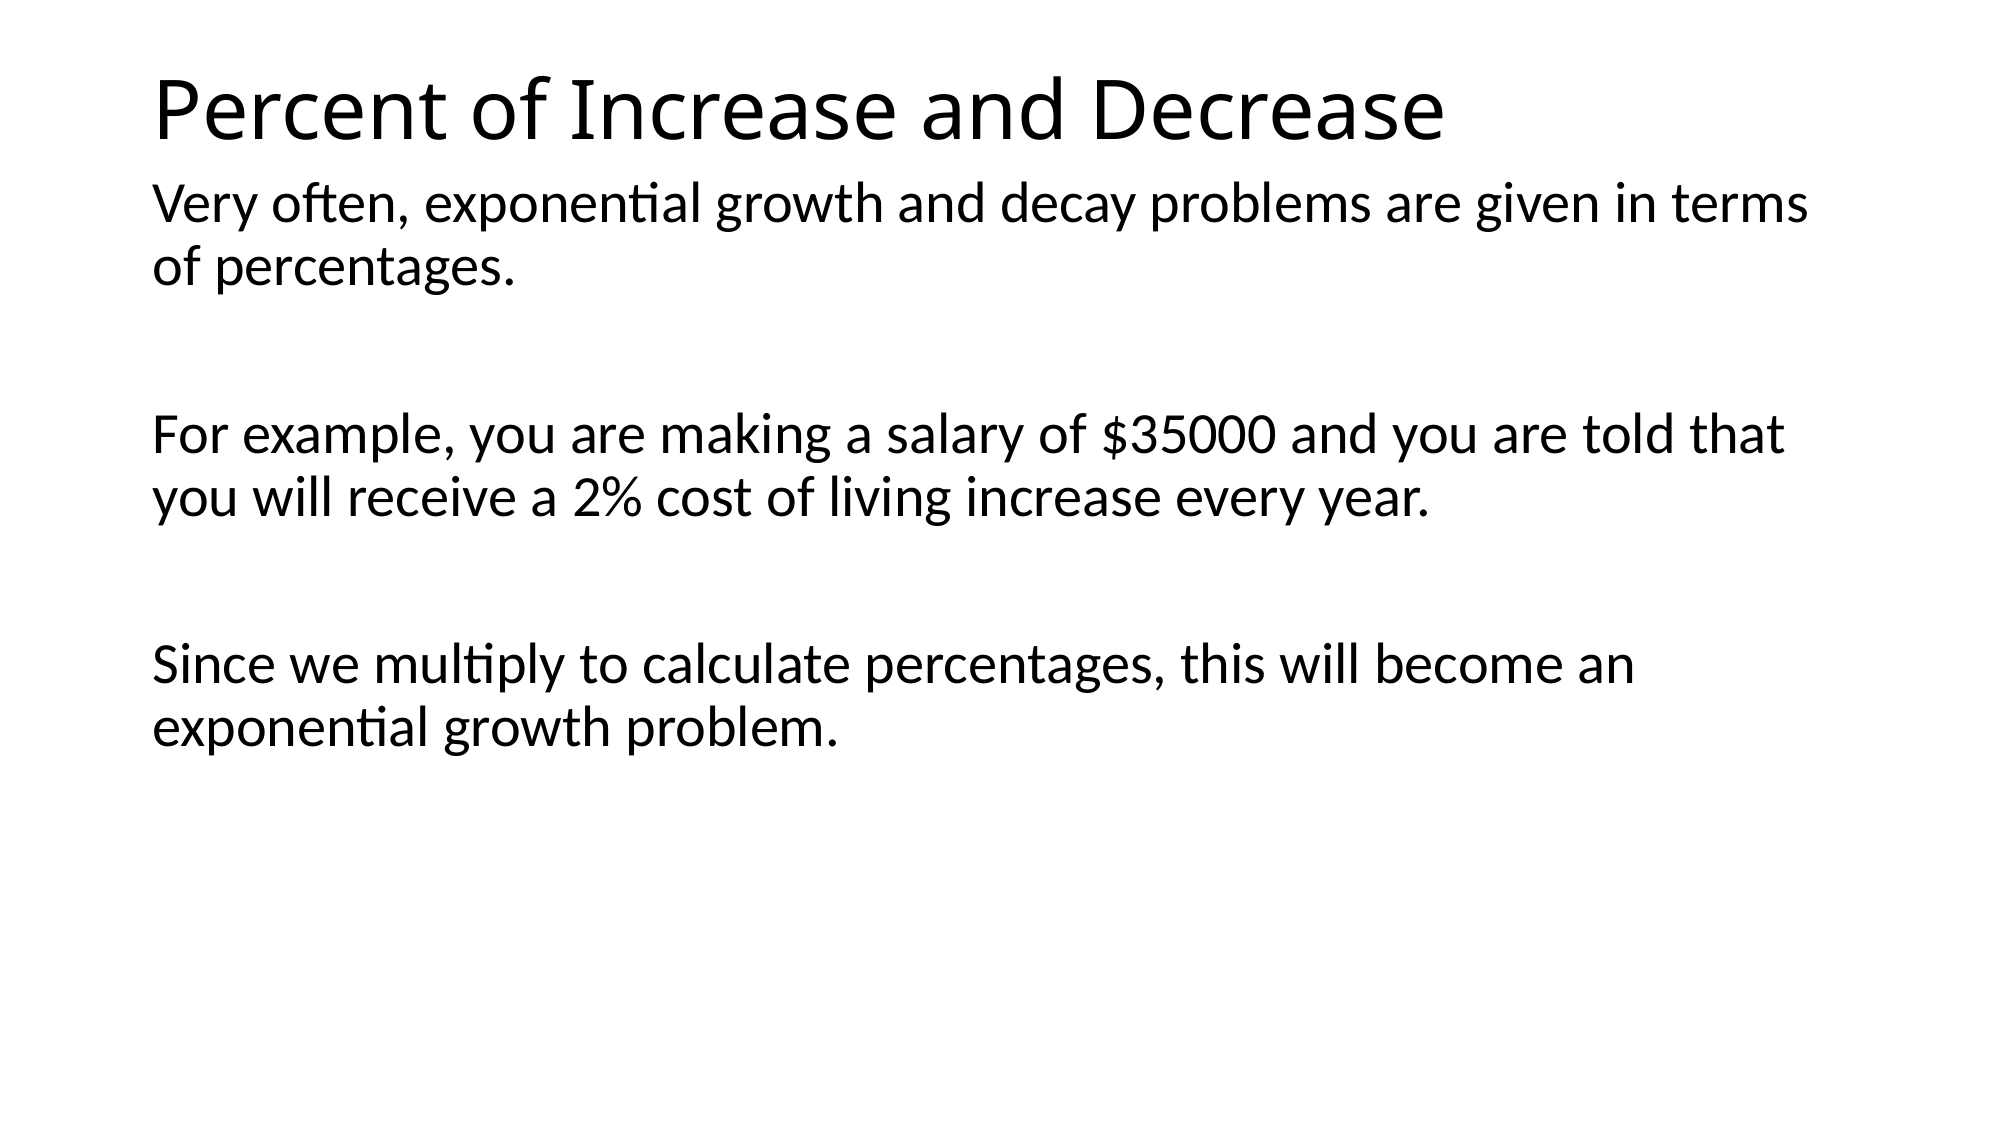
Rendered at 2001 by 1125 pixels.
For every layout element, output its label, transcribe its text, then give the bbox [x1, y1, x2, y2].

list Very often, exponential growth and decay problems are given in terms of percentages. For example, you are making a salary of $35000 and you are told that you will receive a 2% cost of living increase every year. Since we multiply to calculate percentages, this will become an exponential growth problem. [137, 164, 1863, 1014]
title Percent of Increase and Decrease [137, 59, 1863, 164]
